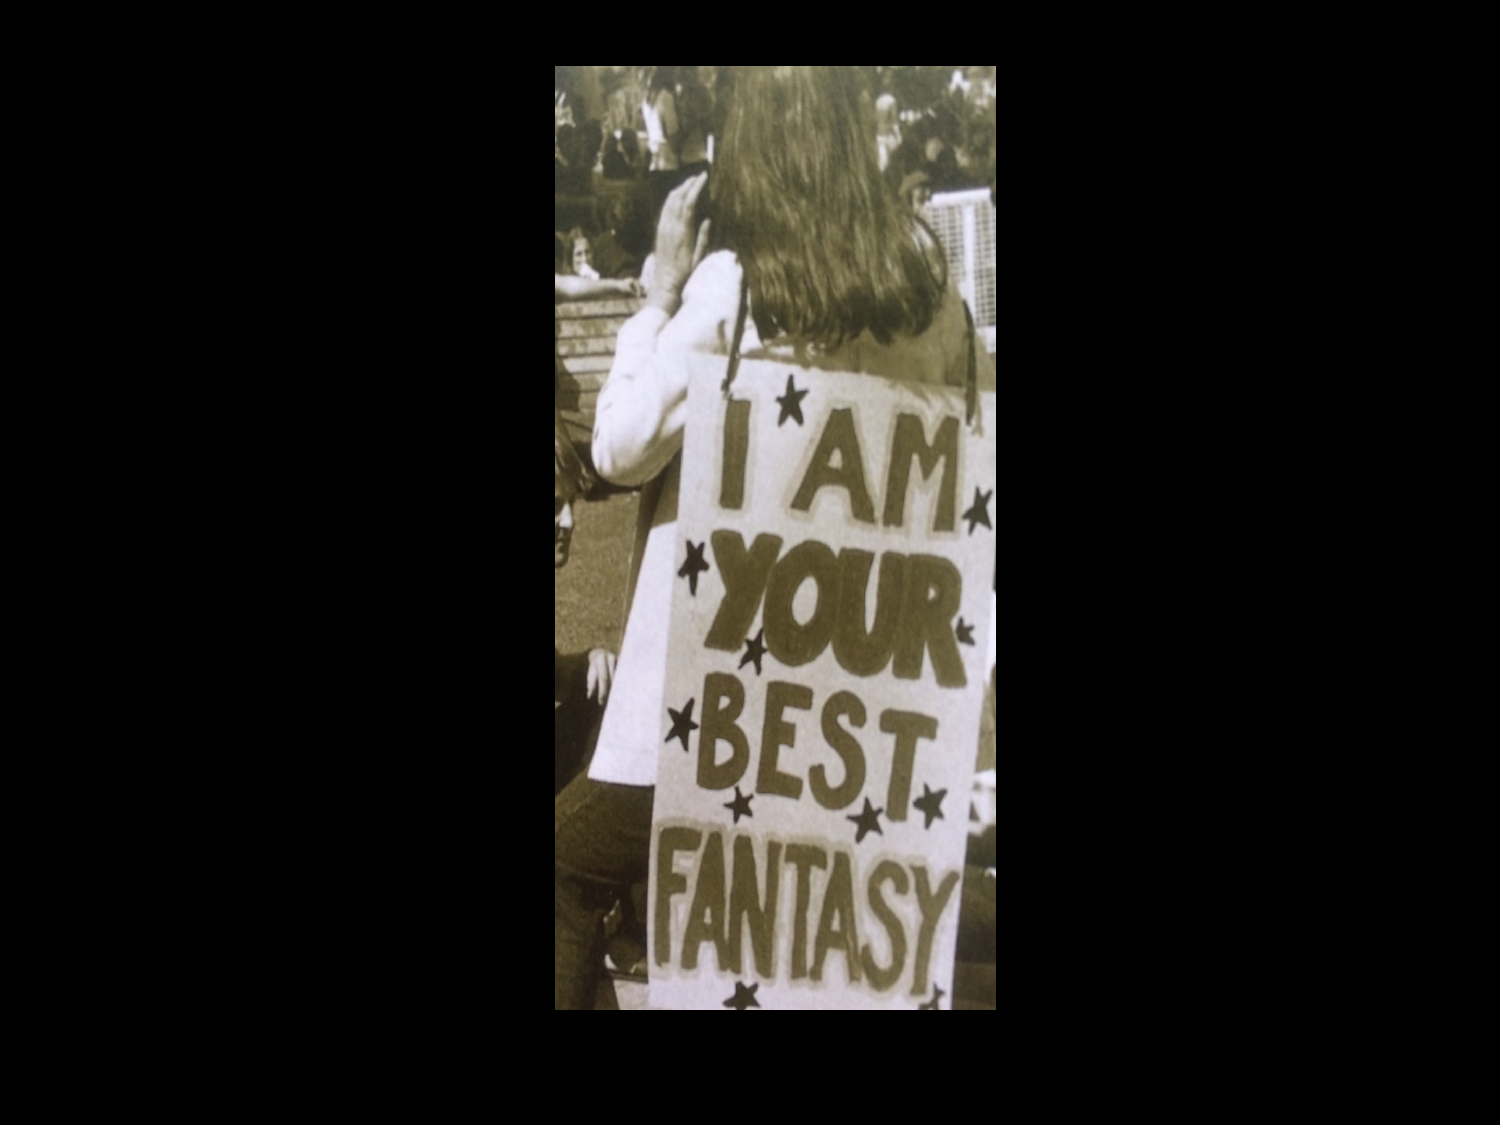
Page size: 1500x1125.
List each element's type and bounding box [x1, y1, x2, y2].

list [100, 66, 1451, 1010]
